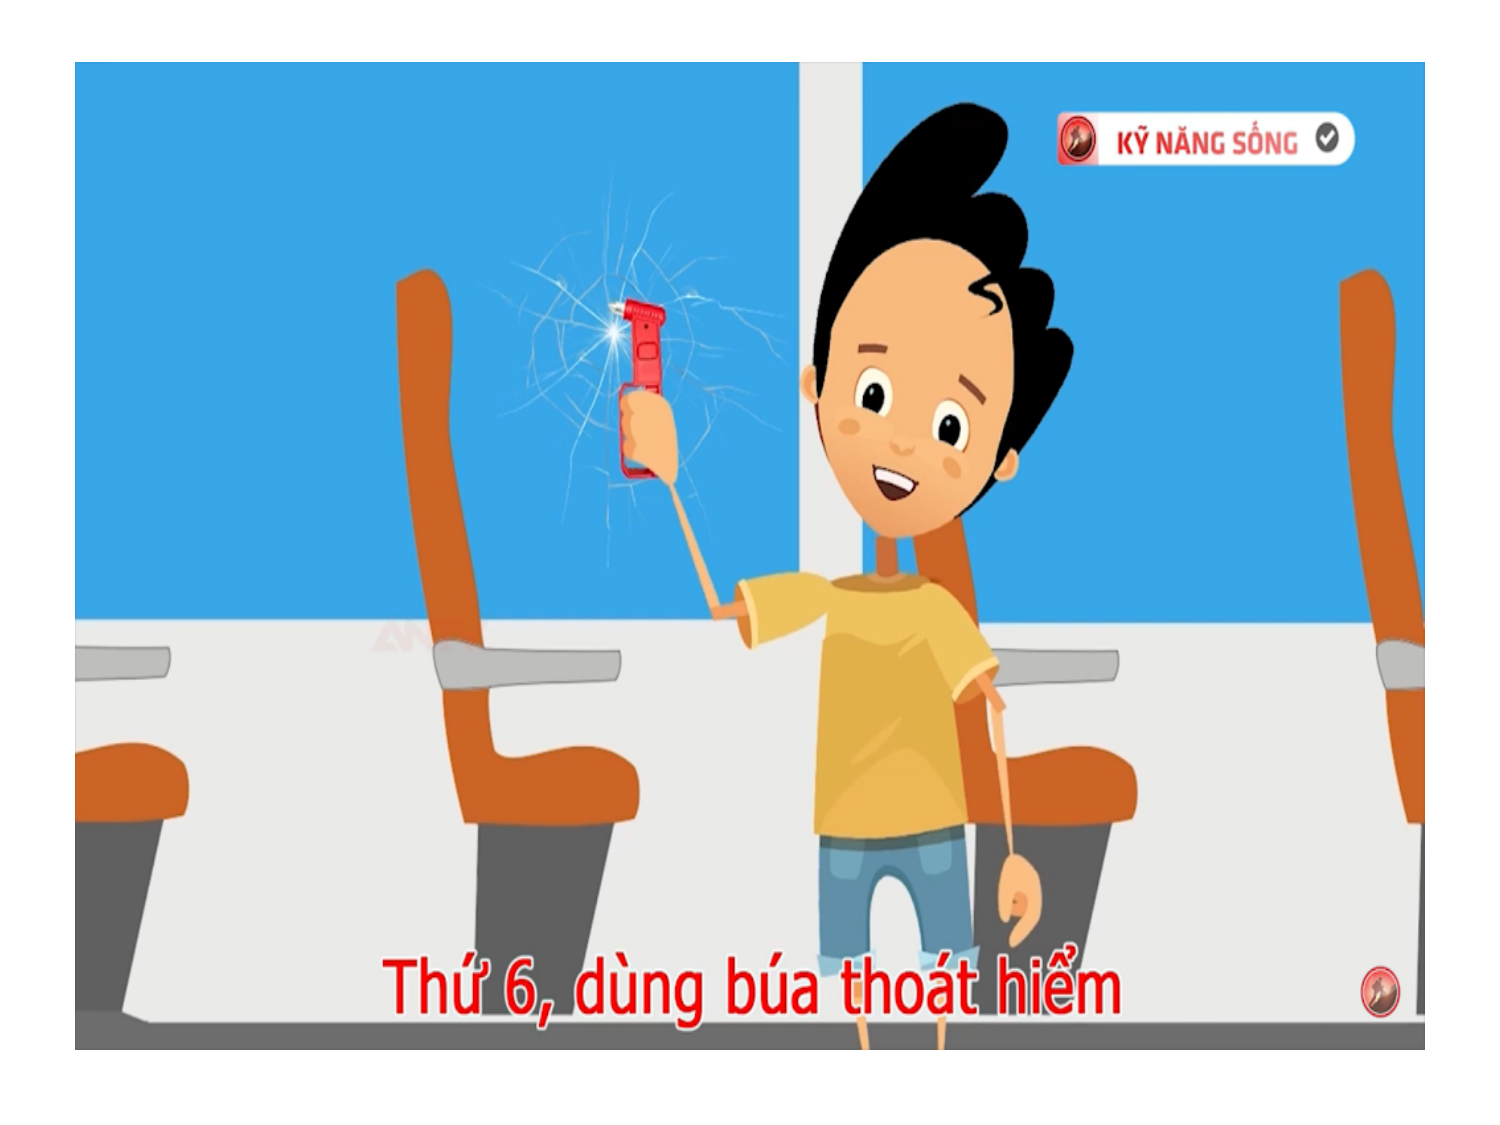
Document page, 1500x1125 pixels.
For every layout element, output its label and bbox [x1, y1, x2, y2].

list [74, 62, 1426, 1051]
